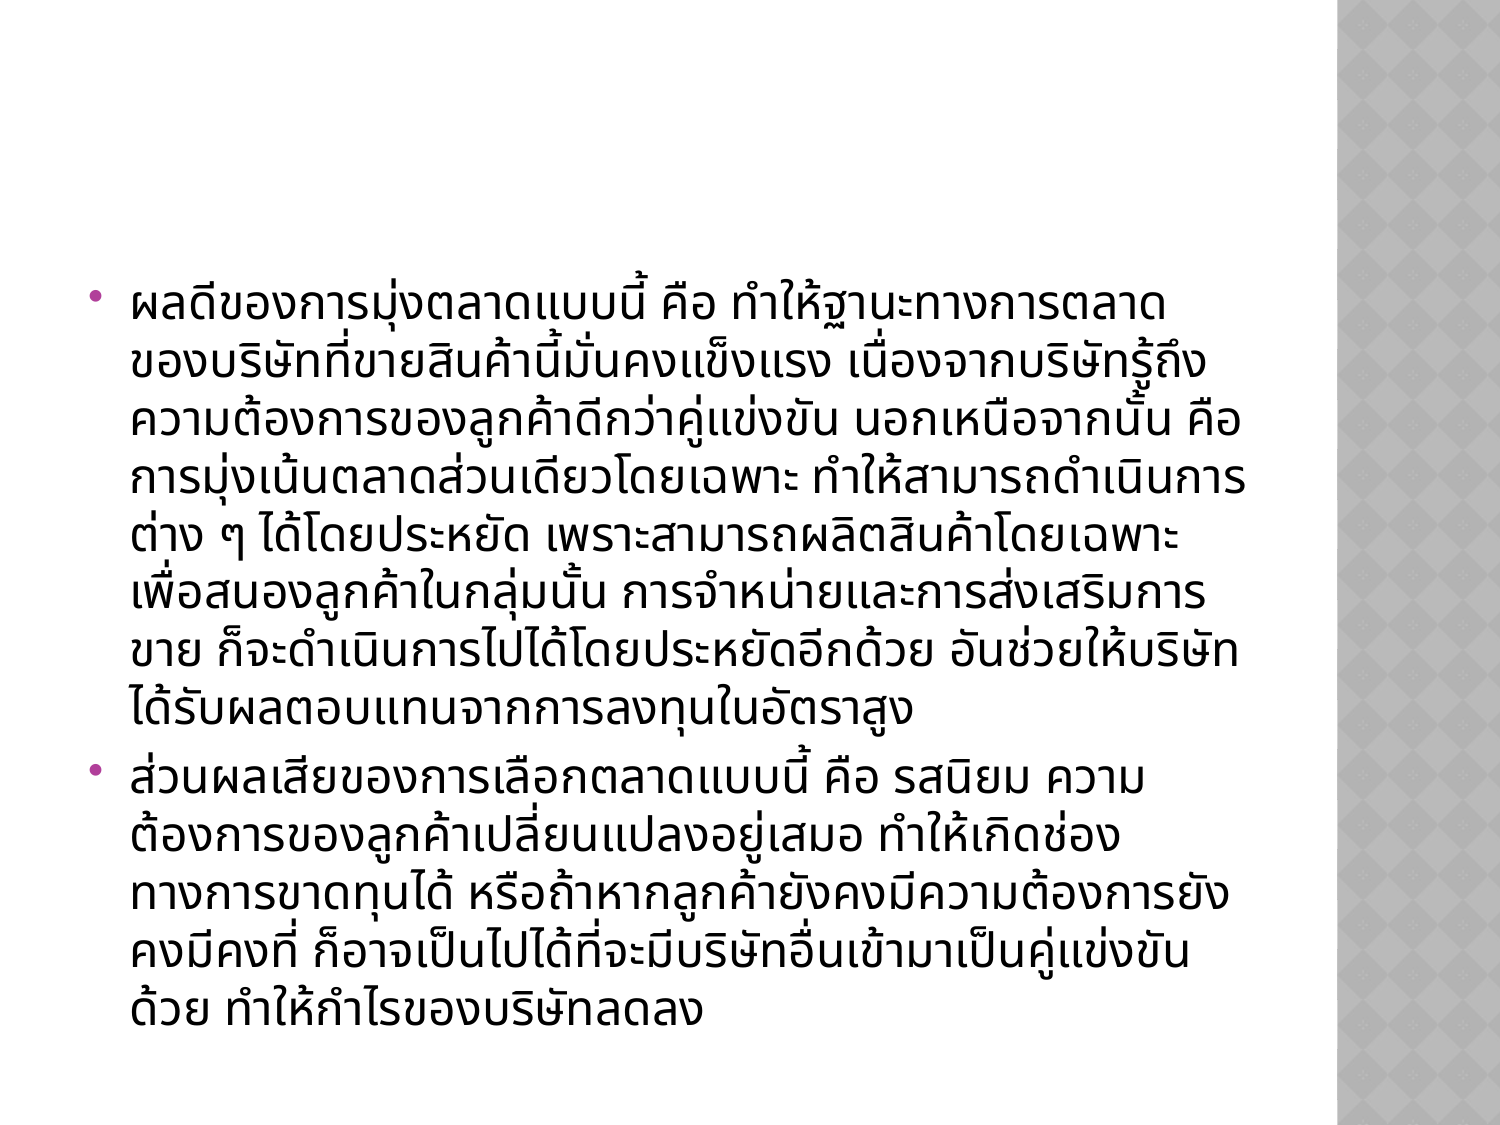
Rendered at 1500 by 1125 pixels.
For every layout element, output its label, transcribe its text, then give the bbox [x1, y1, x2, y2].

list ผลดีของการมุ่งตลาดแบบนี้ คือ ทำให้ฐานะทางการตลาดของบริษัทที่ขายสินค้านี้มั่นคงแข็งแรง เนื่องจากบริษัทรู้ถึงความต้องการของลูกค้าดีกว่าคู่แข่งขัน นอกเหนือจากนั้น คือ การมุ่งเน้นตลาดส่วนเดียวโดยเฉพาะ ทำให้สามารถดำเนินการต่าง ๆ ได้โดยประหยัด เพราะสามารถผลิตสินค้าโดยเฉพาะ เพื่อสนองลูกค้าในกลุ่มนั้น การจำหน่ายและการส่งเสริมการขาย ก็จะดำเนินการไปได้โดยประหยัดอีกด้วย อันช่วยให้บริษัทได้รับผลตอบแทนจากการลงทุนในอัตราสูง ส่วนผลเสียของการเลือกตลาดแบบนี้ คือ รสนิยม ความต้องการของลูกค้าเปลี่ยนแปลงอยู่เสมอ ทำให้เกิดช่องทางการขาดทุนได้ หรือถ้าหากลูกค้ายังคงมีความต้องการยังคงมีคงที่ ก็อาจเป็นไปได้ที่จะมีบริษัทอื่นเข้ามาเป็นคู่แข่งขันด้วย ทำให้กำไรของบริษัทลดลง [75, 264, 1263, 1059]
